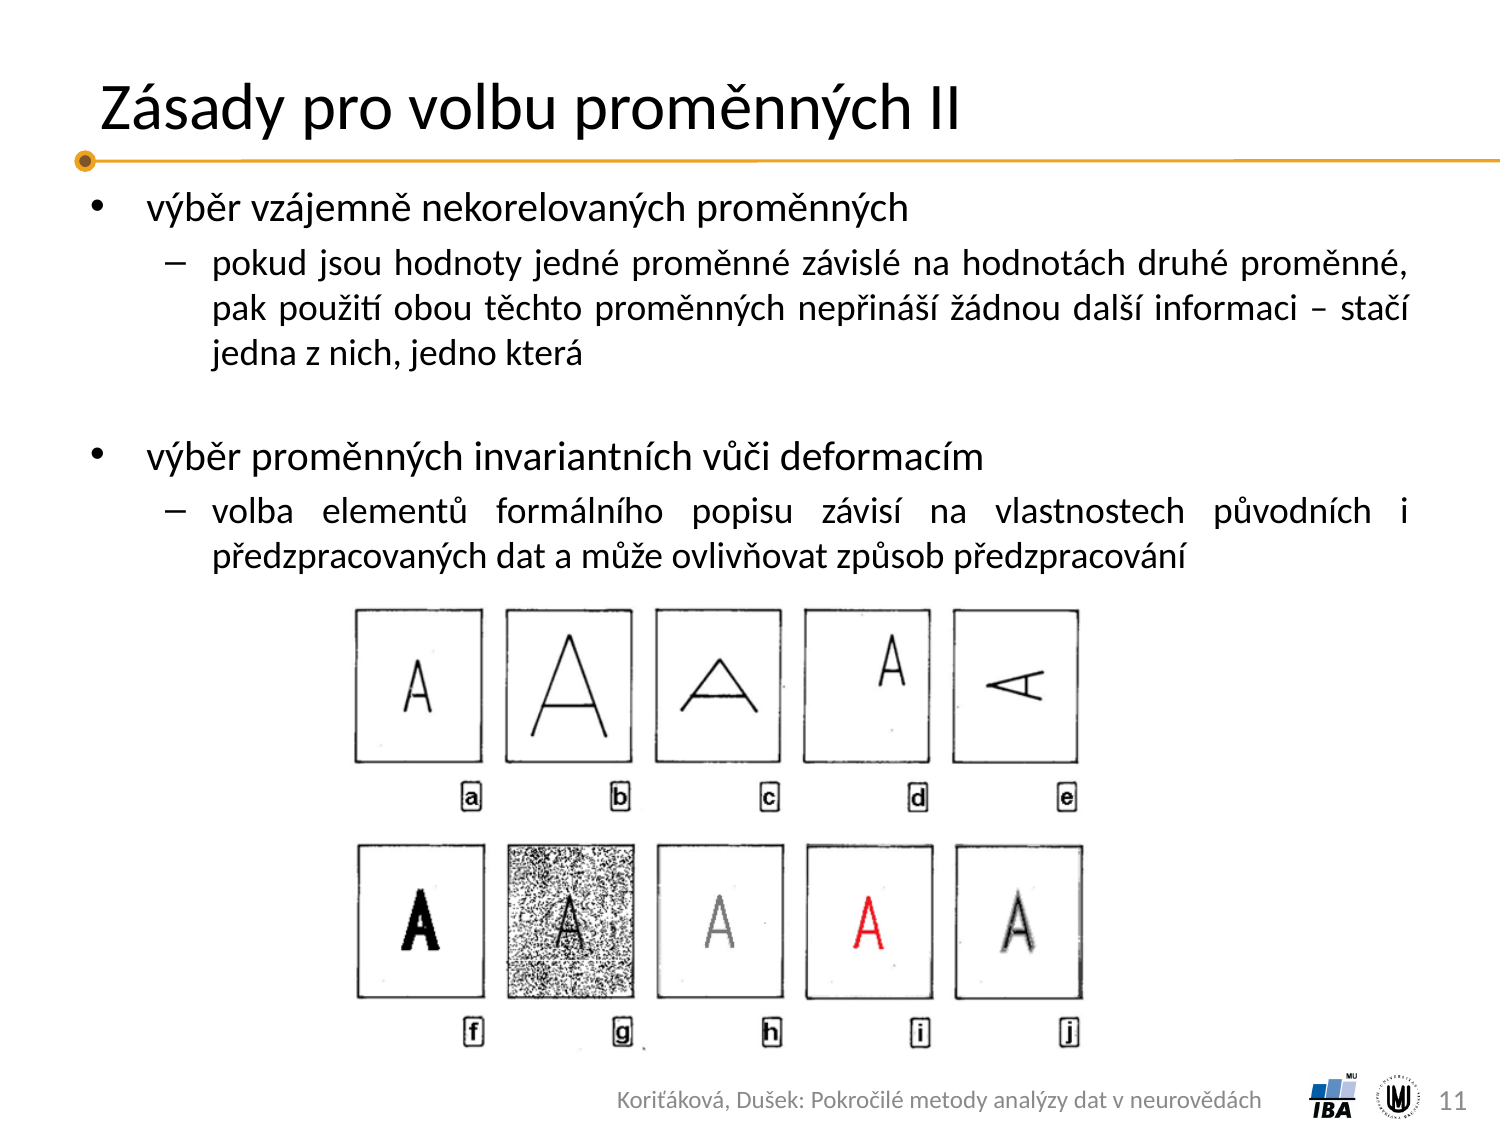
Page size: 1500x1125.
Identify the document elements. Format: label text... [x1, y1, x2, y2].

list výběr vzájemně nekorelovaných proměnných pokud jsou hodnoty jedné proměnné závislé na hodnotách druhé proměnné, pak použití obou těchto proměnných nepřináší žádnou další informaci – stačí jedna z nich, jedno která [75, 172, 1425, 386]
picture [336, 584, 1101, 1065]
slide_number 11 [1132, 1072, 1483, 1125]
text_box výběr proměnných invariantních vůči deformacím volba elementů formálního popisu závisí na vlastnostech původních i předzpracovaných dat a může ovlivňovat způsob předzpracování [74, 420, 1425, 587]
title Zásady pro volbu proměnných II [85, 45, 1425, 161]
